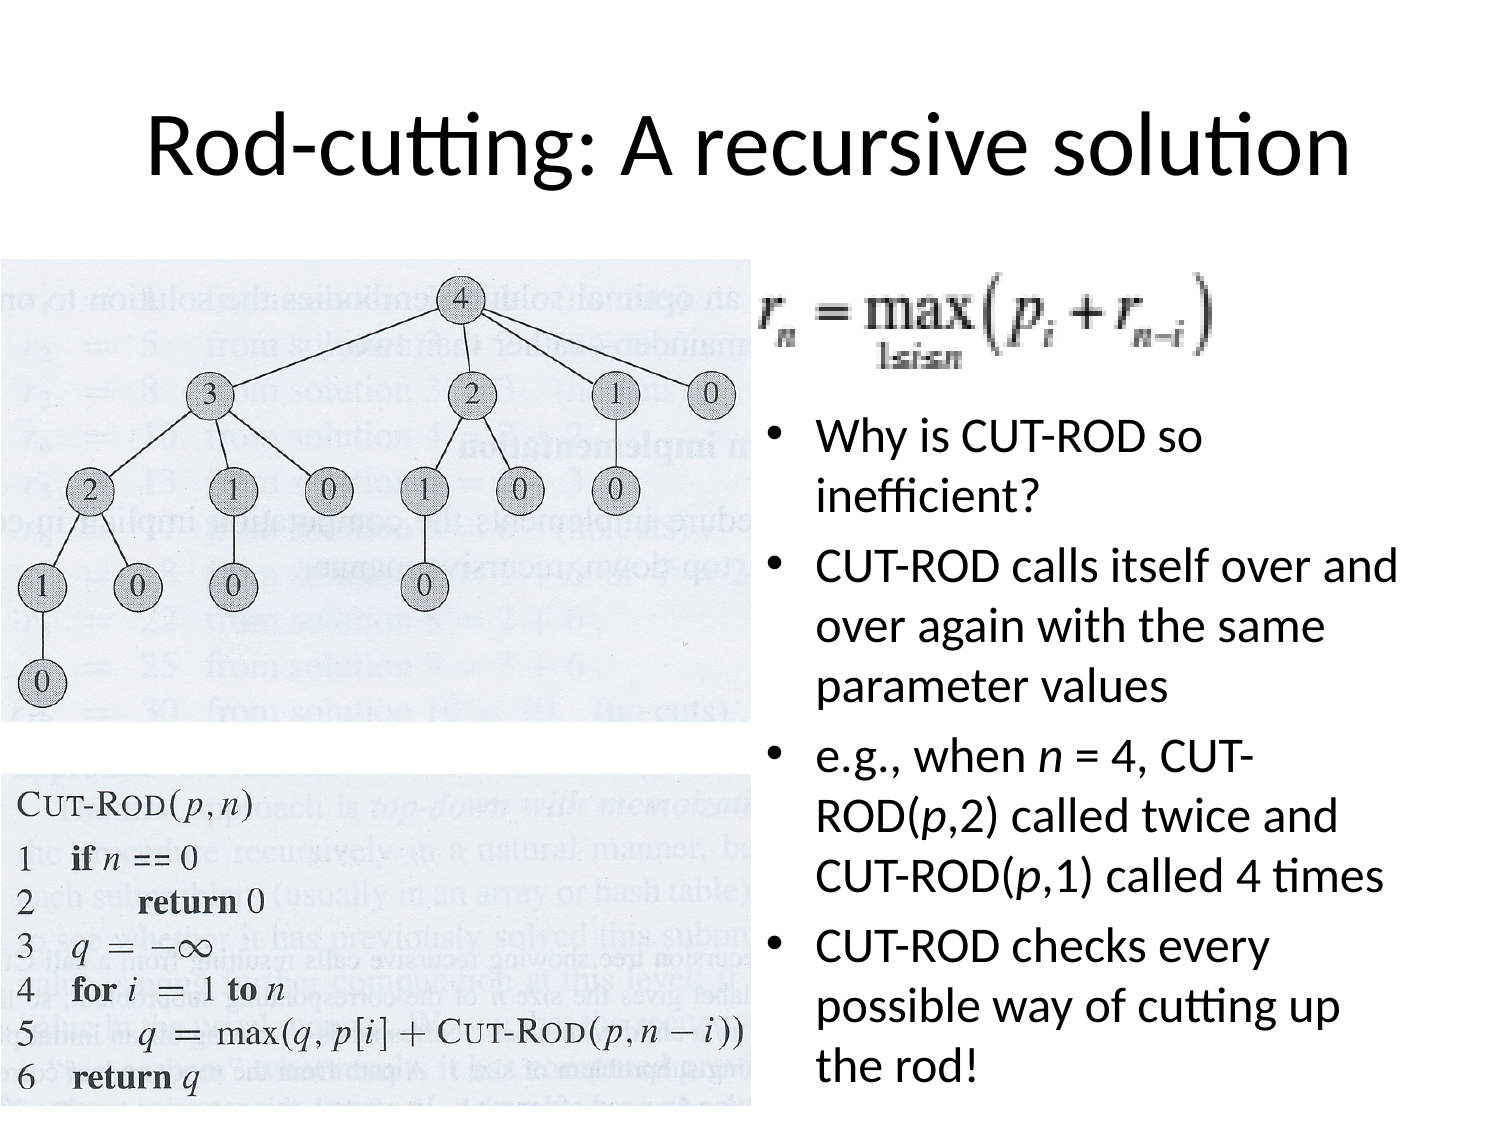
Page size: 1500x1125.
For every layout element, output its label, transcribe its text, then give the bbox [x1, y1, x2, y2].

title Rod-cutting: A recursive solution [75, 45, 1425, 233]
picture [0, 259, 751, 722]
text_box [752, 259, 1221, 379]
list Why is CUT-ROD so inefficient? CUT-ROD calls itself over and over again with the same parameter values e.g., when n = 4, CUT-ROD(p,2) called twice and CUT-ROD(p,1) called 4 times CUT-ROD checks every possible way of cutting up the rod! [750, 395, 1425, 1106]
picture [0, 774, 751, 1106]
